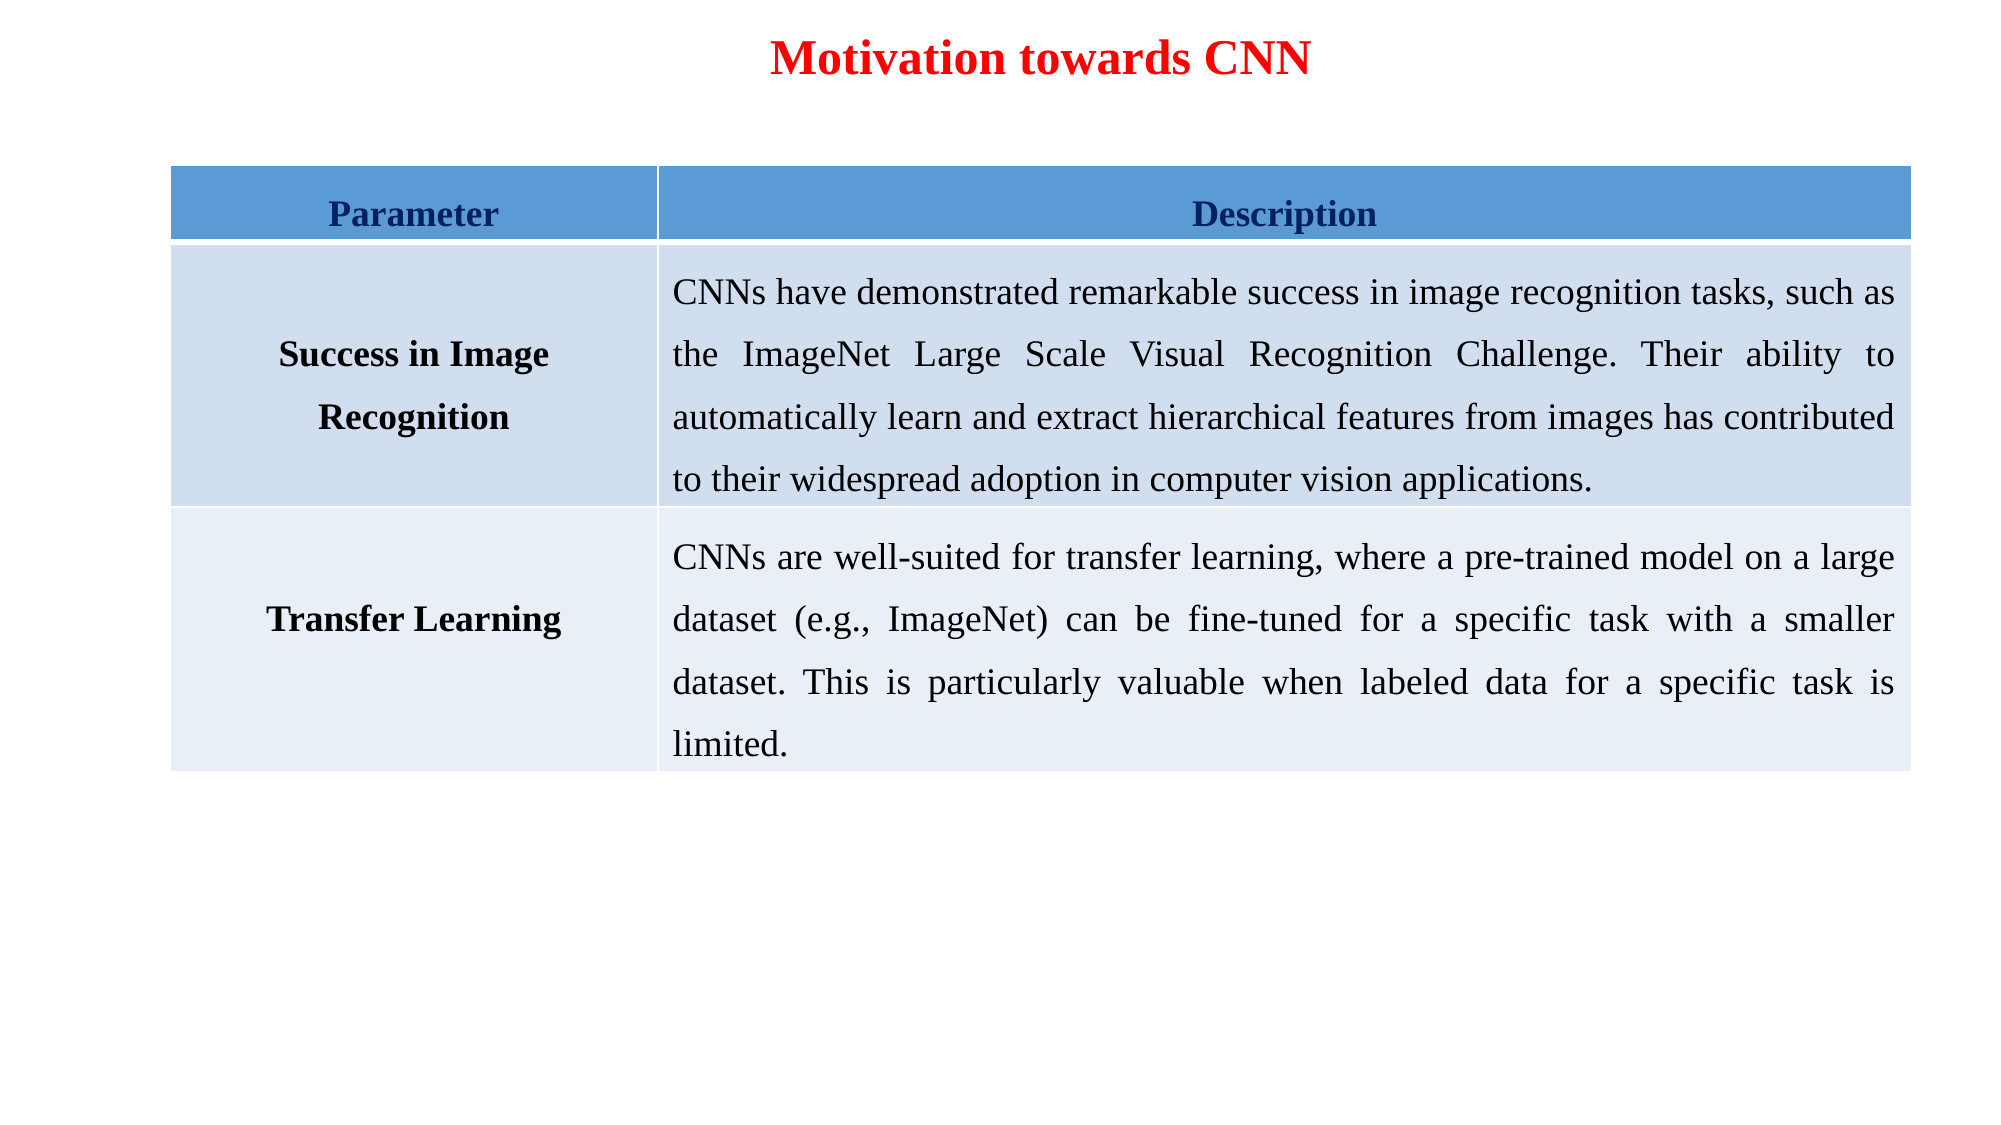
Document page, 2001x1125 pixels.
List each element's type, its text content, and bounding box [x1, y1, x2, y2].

table_cell Transfer Learning [171, 508, 657, 771]
table_cell Success in Image Recognition [171, 245, 657, 506]
text_box Motivation towards CNN [290, 27, 1791, 100]
table_cell CNNs have demonstrated remarkable success in image recognition tasks, such as the ImageNet Large Scale Visual Recognition Challenge. Their ability to automatically learn and extract hierarchical features from images has contributed to their widespread adoption in computer vision applications. [659, 245, 1911, 506]
table_header Description [659, 166, 1911, 239]
table_cell CNNs are well-suited for transfer learning, where a pre-trained model on a large dataset (e.g., ImageNet) can be fine-tuned for a specific task with a smaller dataset. This is particularly valuable when labeled data for a specific task is limited. [659, 508, 1911, 771]
table_header Parameter [171, 166, 657, 239]
